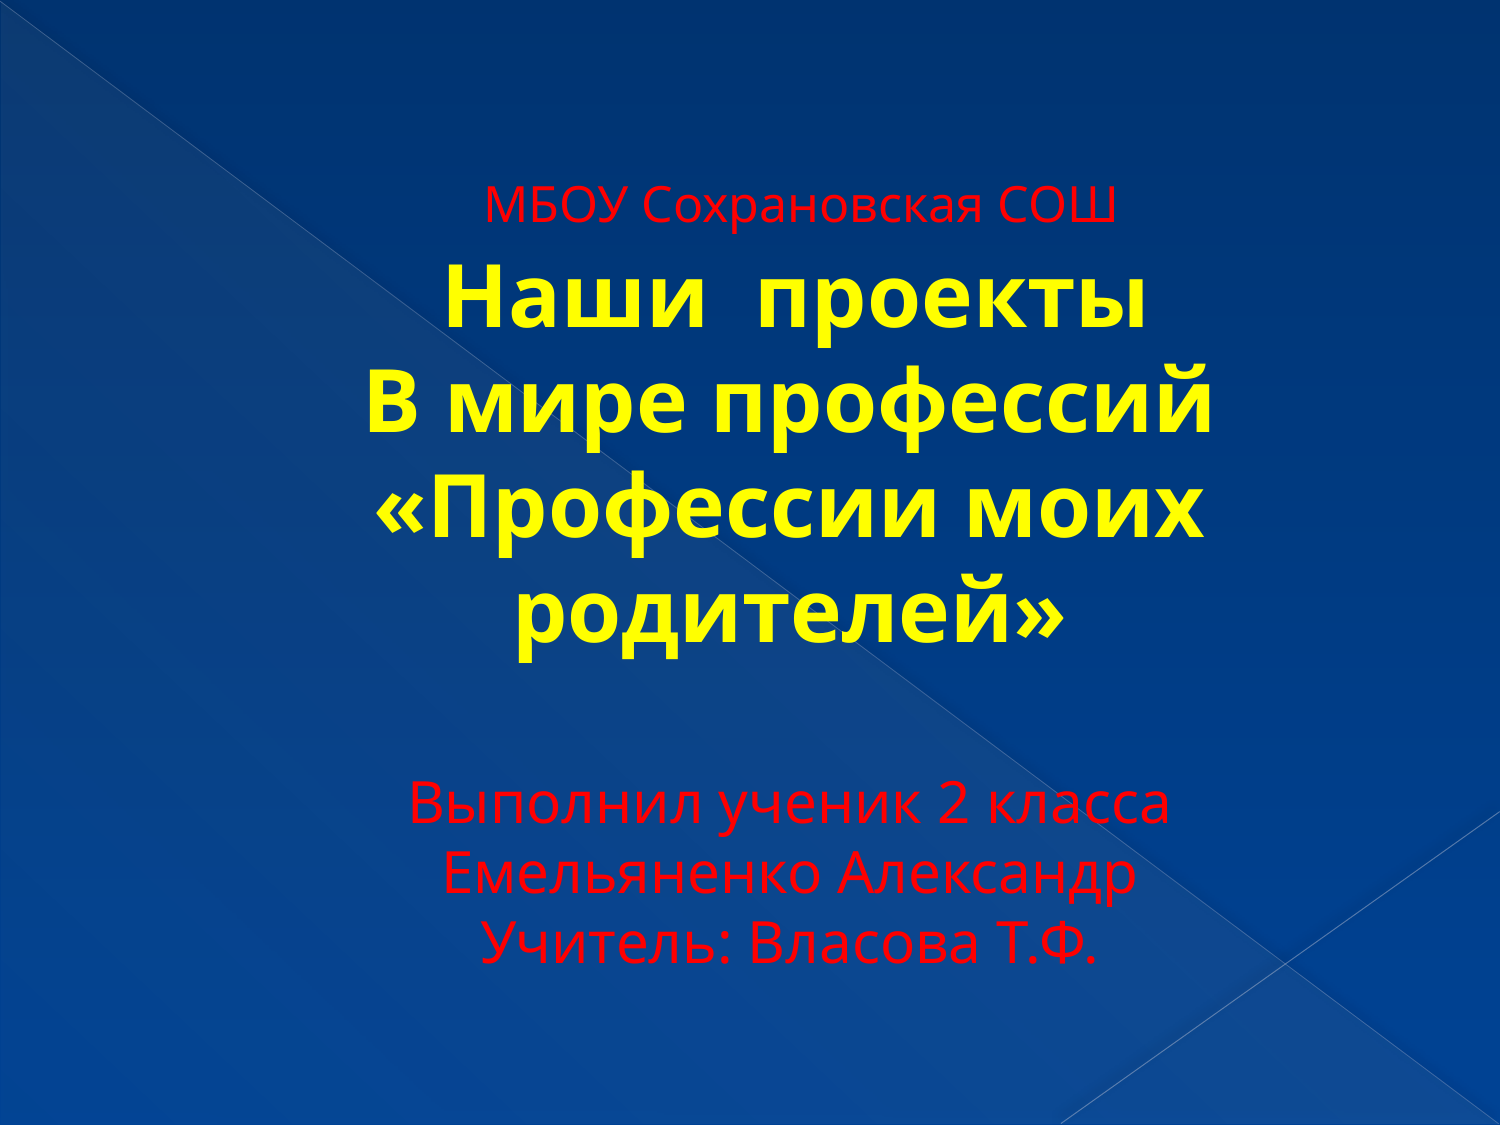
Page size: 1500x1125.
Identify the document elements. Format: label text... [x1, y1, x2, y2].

title МБОУ Сохрановская СОШ Наши проекты В мире профессий «Профессии моих родителей» Выполнил ученик 2 класса Емельяненко Александр Учитель: Власова Т.Ф. [35, 43, 1465, 1067]
